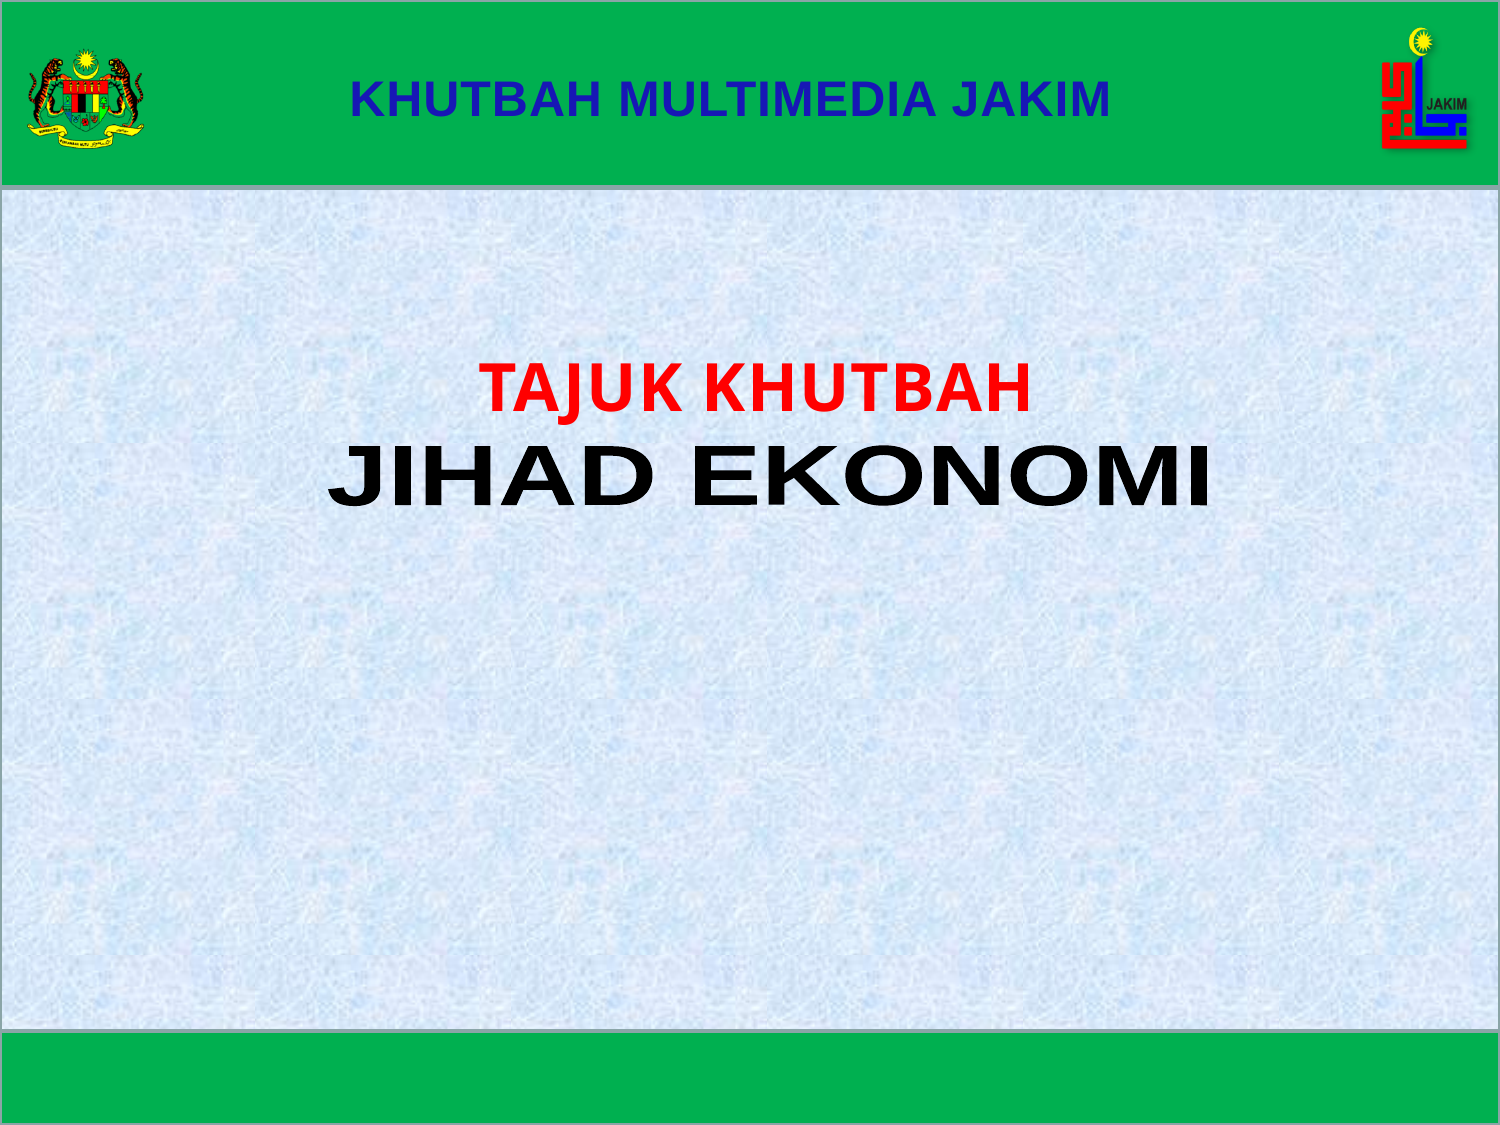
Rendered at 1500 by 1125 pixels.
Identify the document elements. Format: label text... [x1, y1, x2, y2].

text_box TAJUK KHUTBAH [463, 337, 1050, 433]
text_box [0, 185, 1500, 1033]
text_box KHUTBAH MULTIMEDIA JAKIM [334, 58, 1128, 134]
text_box [0, 0, 1500, 185]
text_box [0, 1033, 1500, 1125]
picture [1370, 23, 1477, 153]
picture [23, 33, 148, 165]
